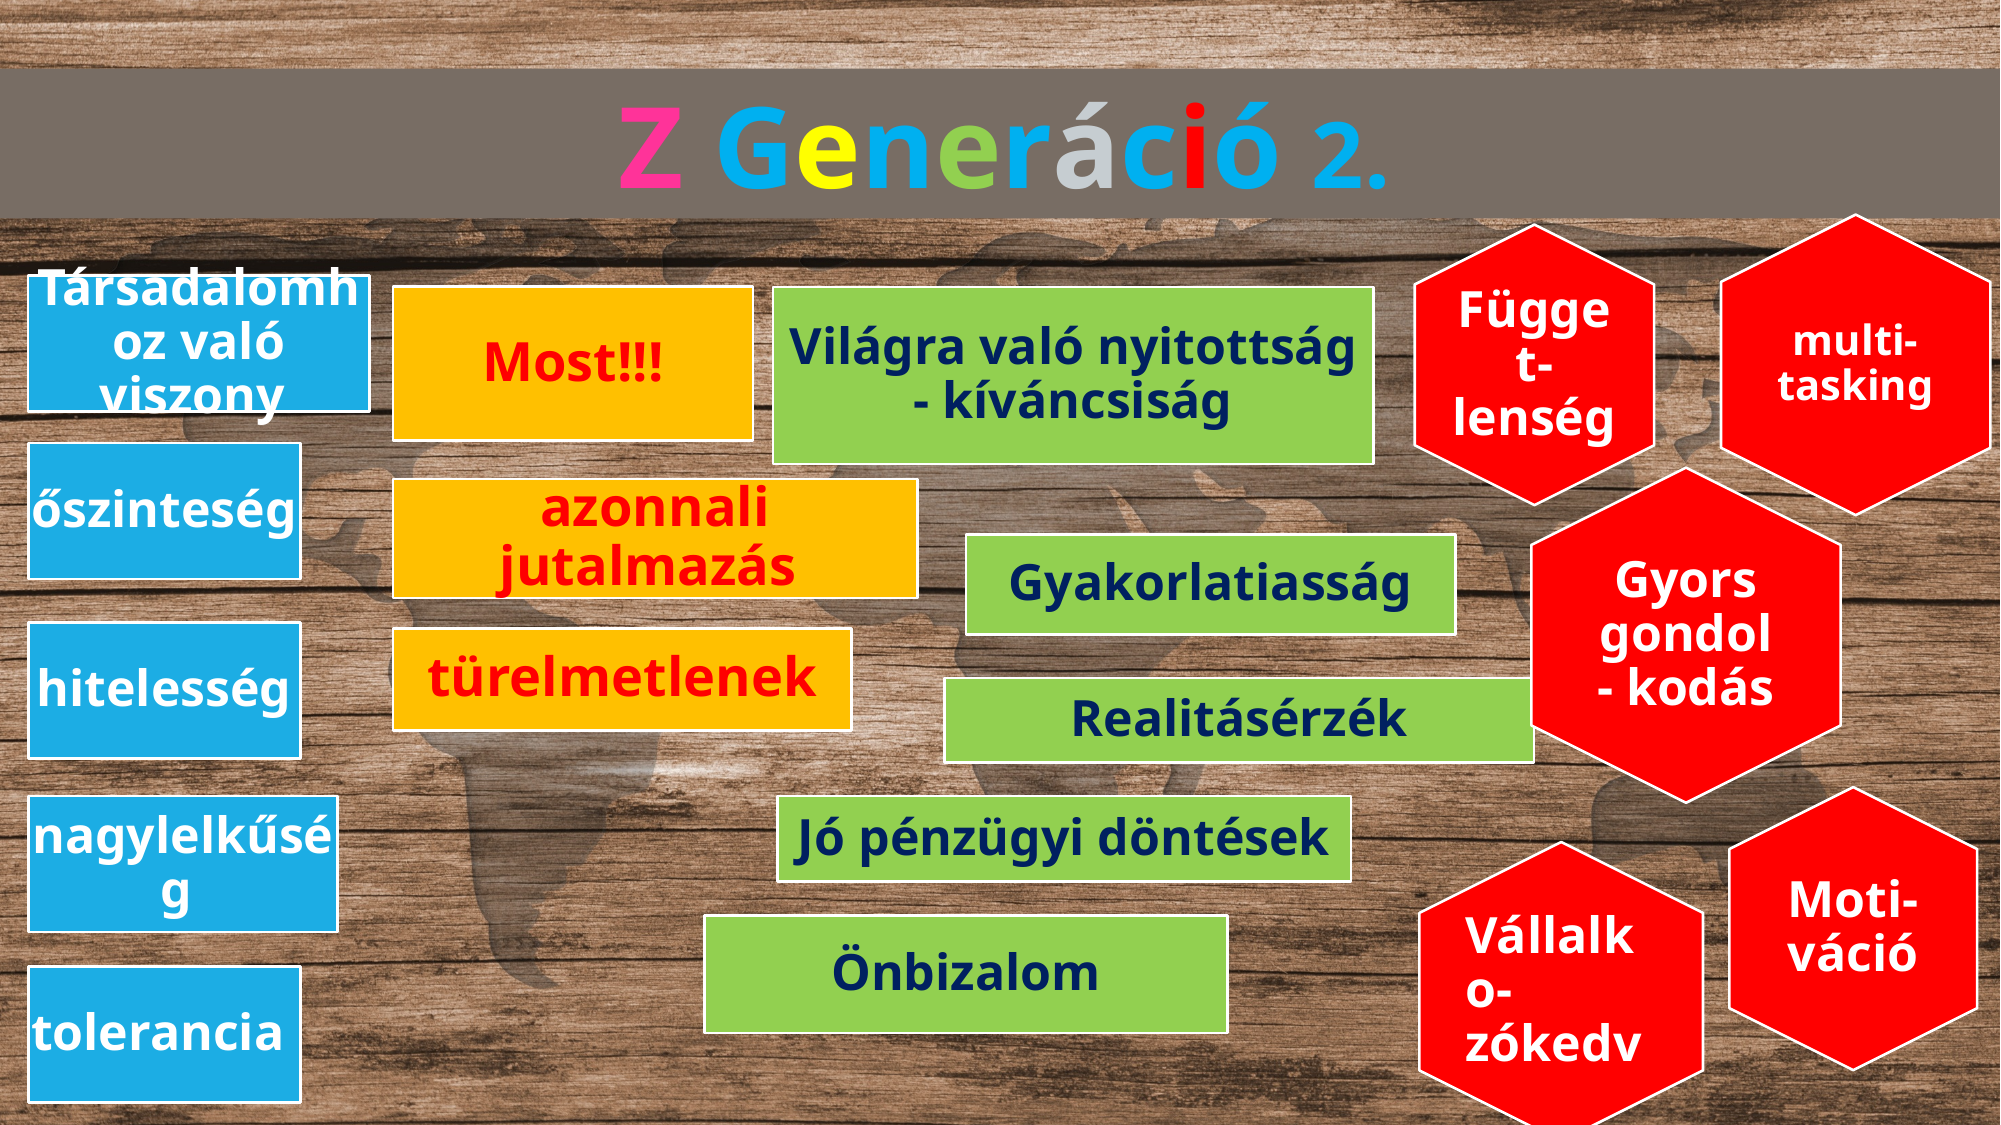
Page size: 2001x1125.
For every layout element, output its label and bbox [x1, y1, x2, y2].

text_box [429, 286, 1200, 1125]
text_box [27, 275, 370, 1103]
text_box [392, 247, 1200, 967]
picture [0, 0, 2000, 1125]
text_box [1207, 214, 2000, 1125]
